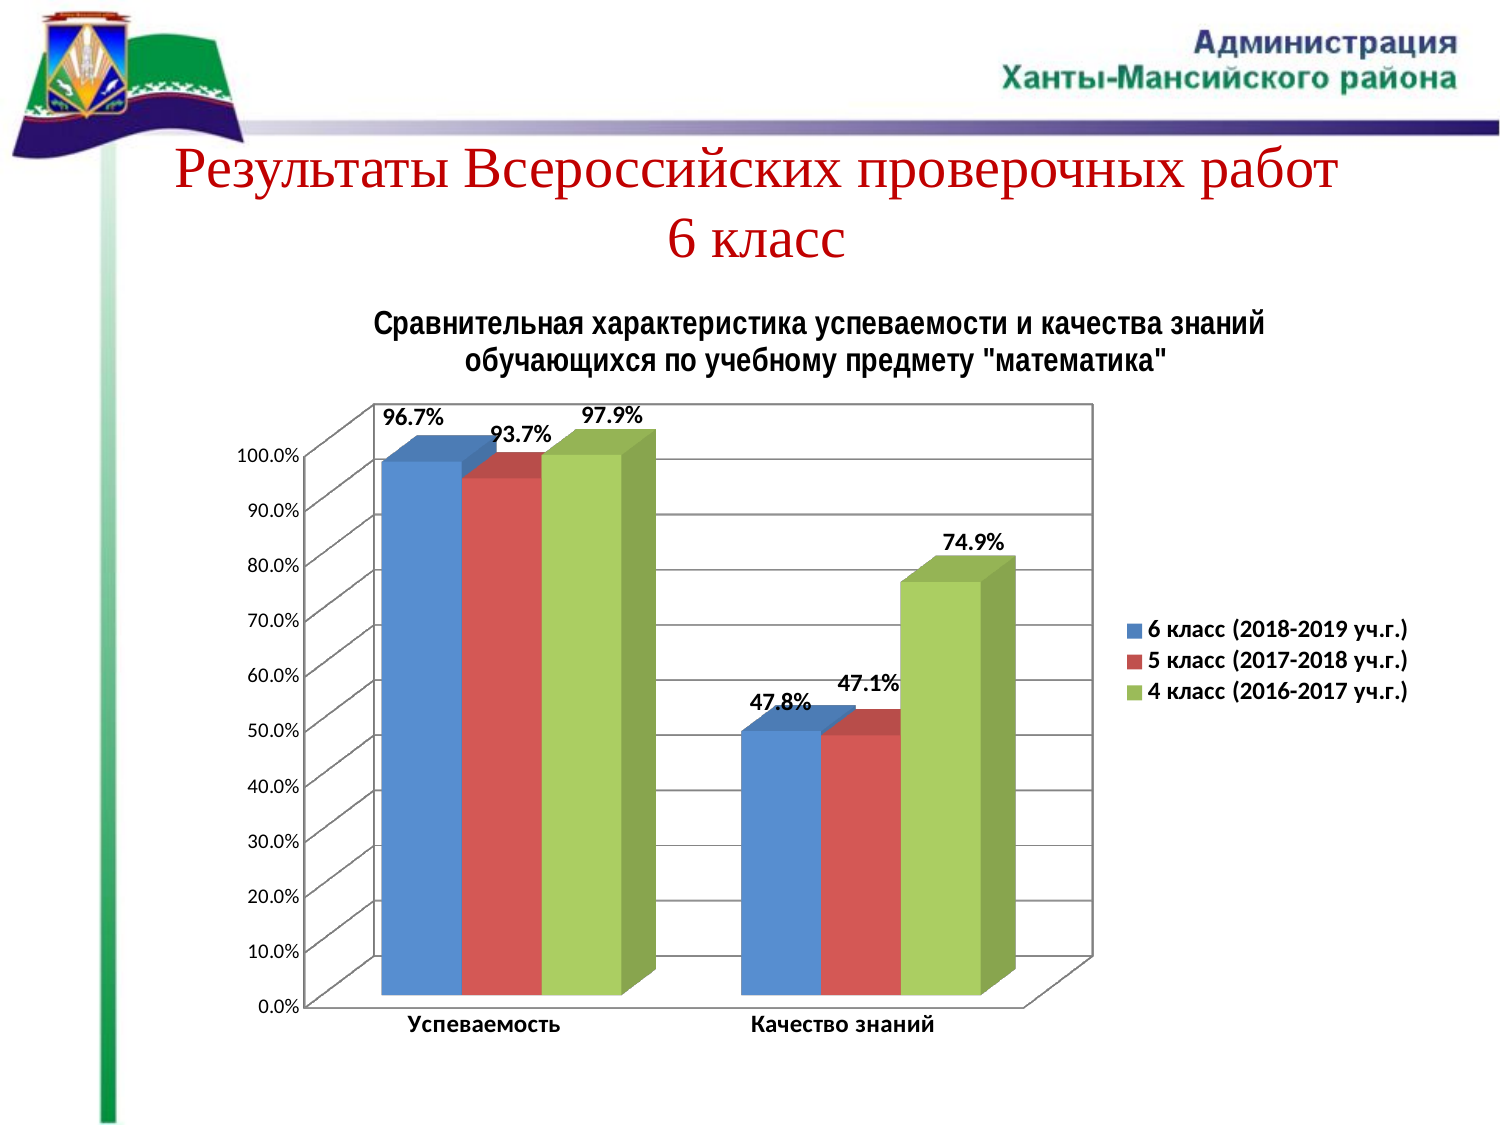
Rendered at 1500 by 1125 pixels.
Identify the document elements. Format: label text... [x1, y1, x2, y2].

picture [0, 0, 1500, 1125]
title Результаты Всероссийских проверочных работ 6 класс [82, 105, 1432, 293]
chart [210, 269, 1430, 1055]
